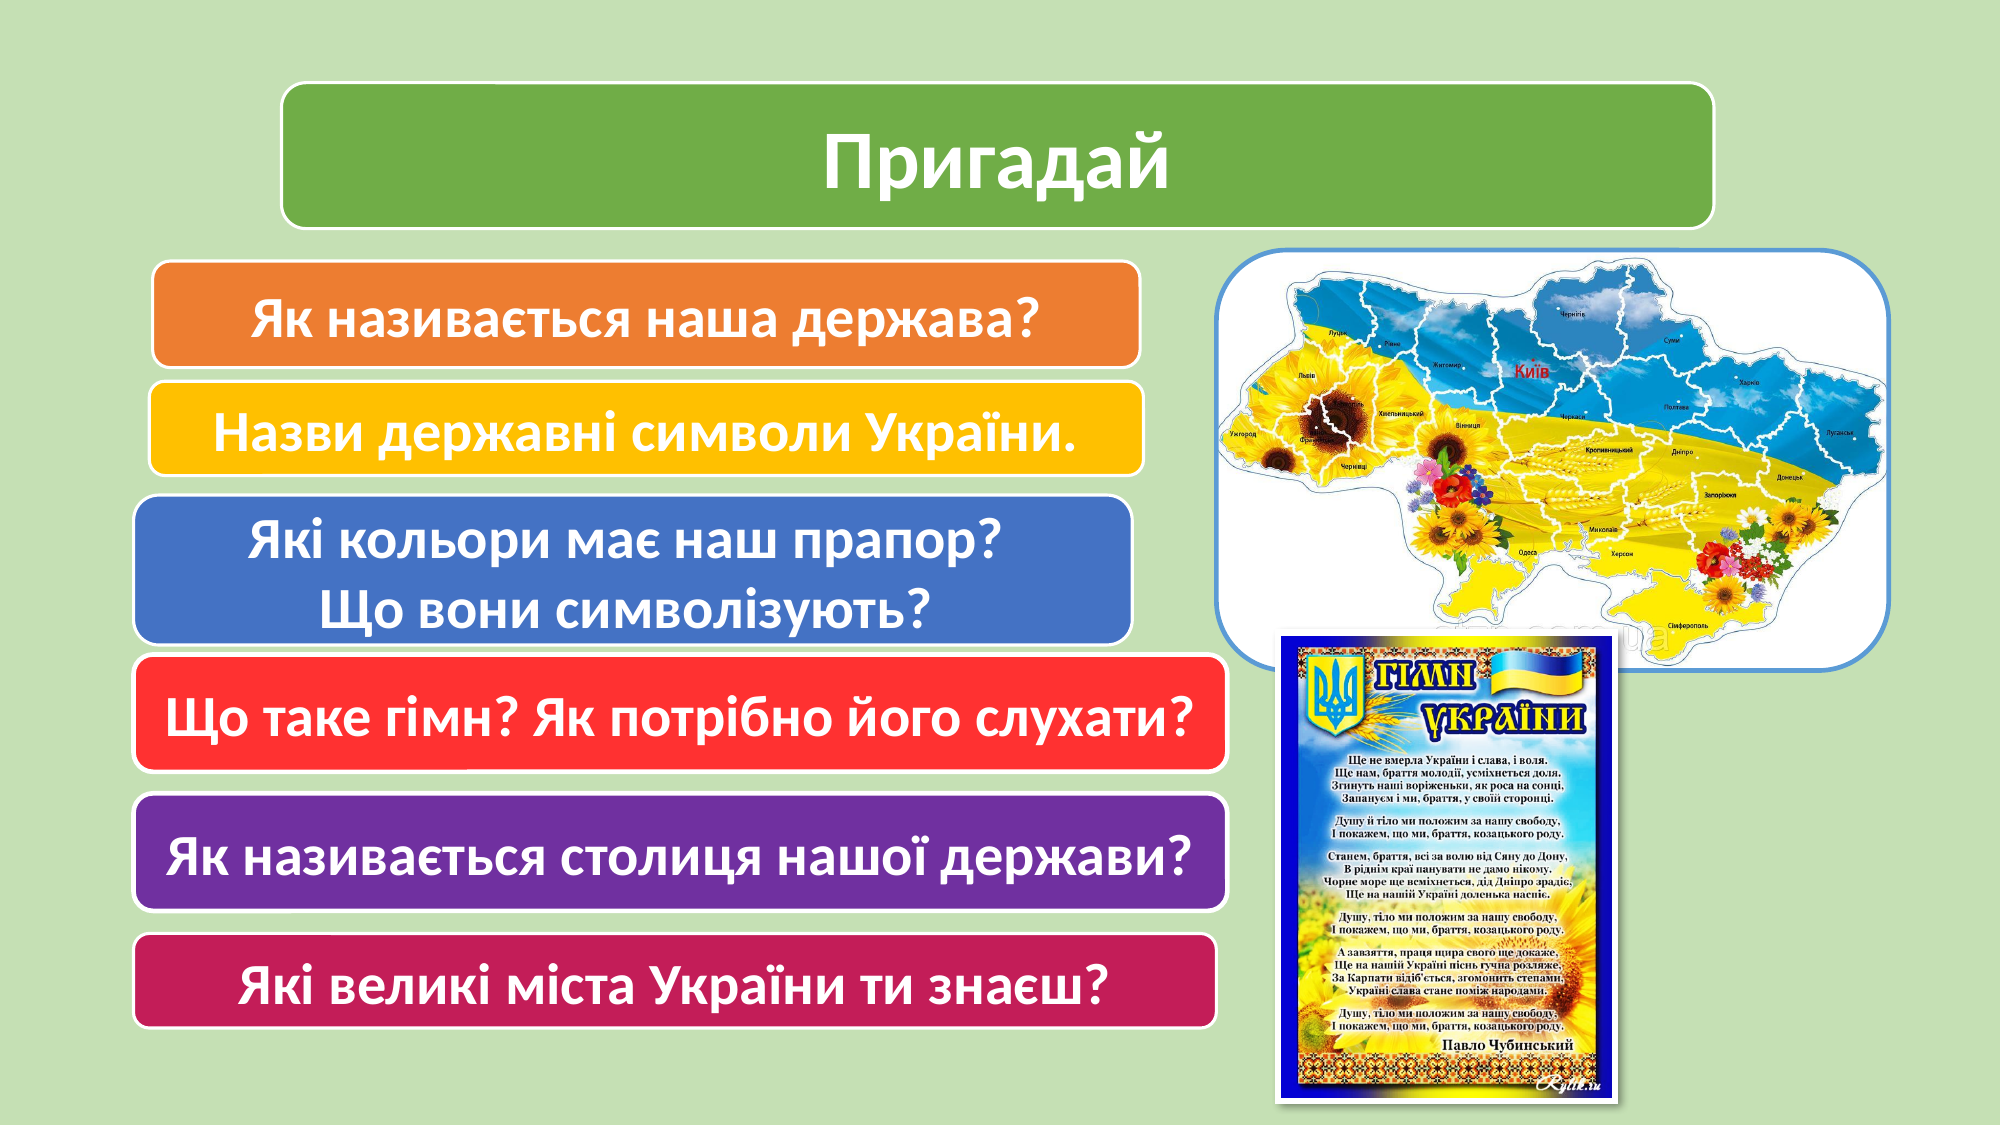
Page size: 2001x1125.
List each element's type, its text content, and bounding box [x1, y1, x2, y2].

text_box Що таке гімн? Як потрібно його слухати? [132, 653, 1229, 773]
text_box Які кольори має наш прапор? Що вони символізують? [132, 493, 1134, 647]
text_box Пригадай [279, 81, 1716, 231]
text_box Які великі міста України ти знаєш? [132, 932, 1218, 1030]
text_box Як називається наша держава? [151, 259, 1142, 370]
text_box Назви державні символи України. [147, 379, 1146, 478]
picture [1216, 250, 1889, 1098]
text_box Як називається столиця нашої держави? [132, 792, 1229, 912]
